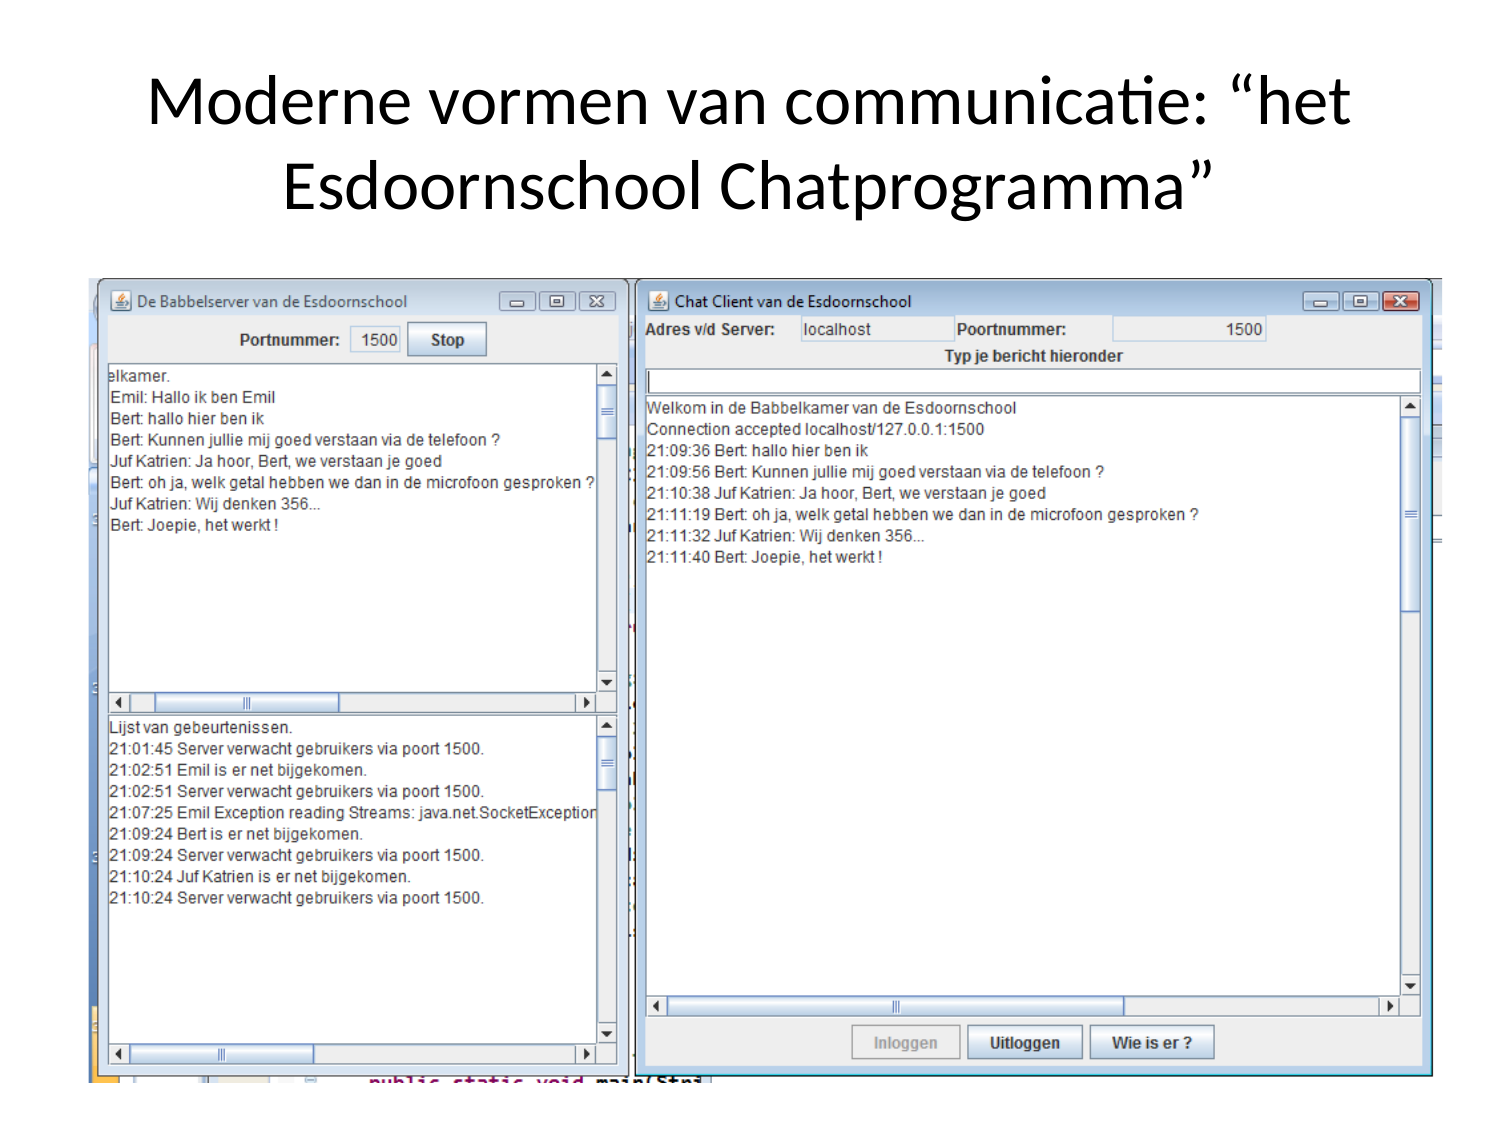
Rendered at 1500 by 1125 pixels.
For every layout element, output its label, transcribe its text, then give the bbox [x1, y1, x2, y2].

title Moderne vormen van communicatie: “het Esdoornschool Chatprogramma” [75, 45, 1425, 233]
picture [88, 278, 1443, 1083]
